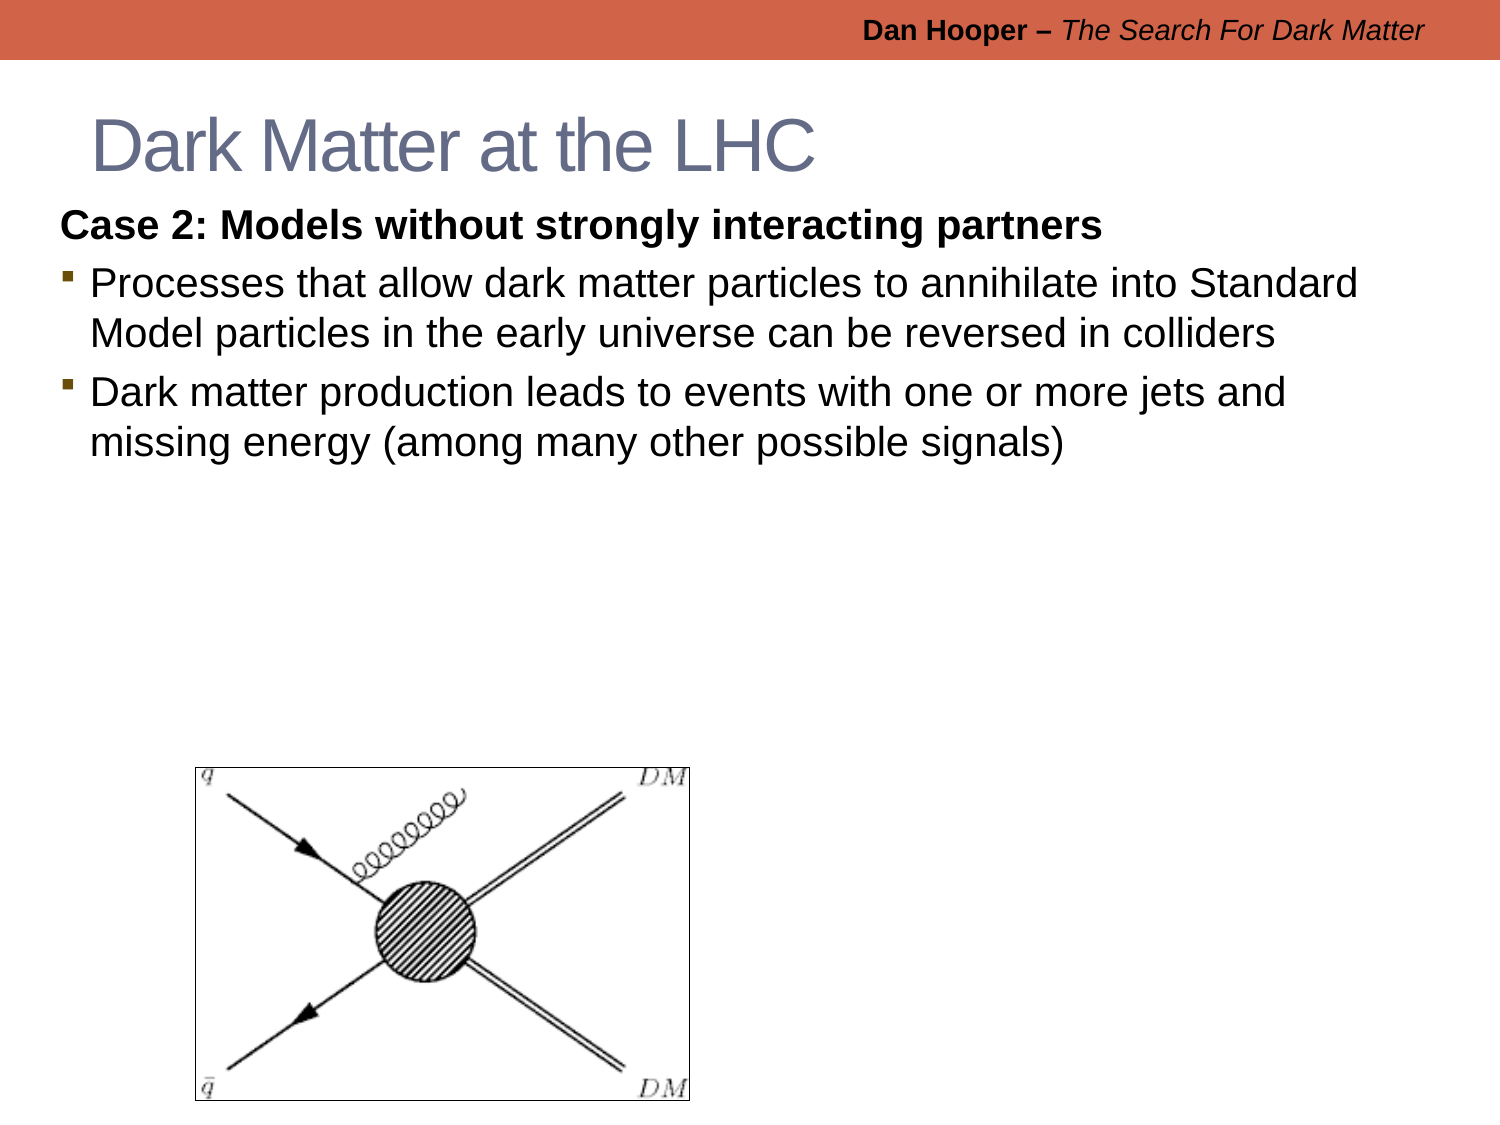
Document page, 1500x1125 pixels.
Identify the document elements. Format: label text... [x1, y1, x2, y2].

text_box Dan Hooper – The Search For Dark Matter [847, 3, 1500, 54]
picture [194, 767, 690, 1102]
text_box Case 2: Models without strongly interacting partners Processes that allow dark matter particles to annihilate into Standard Model particles in the early universe can be reversed in colliders Dark matter production leads to events with one or more jets and missing energy (among many other possible signals) [44, 131, 1446, 1125]
title Dark Matter at the LHC [75, 60, 1426, 131]
